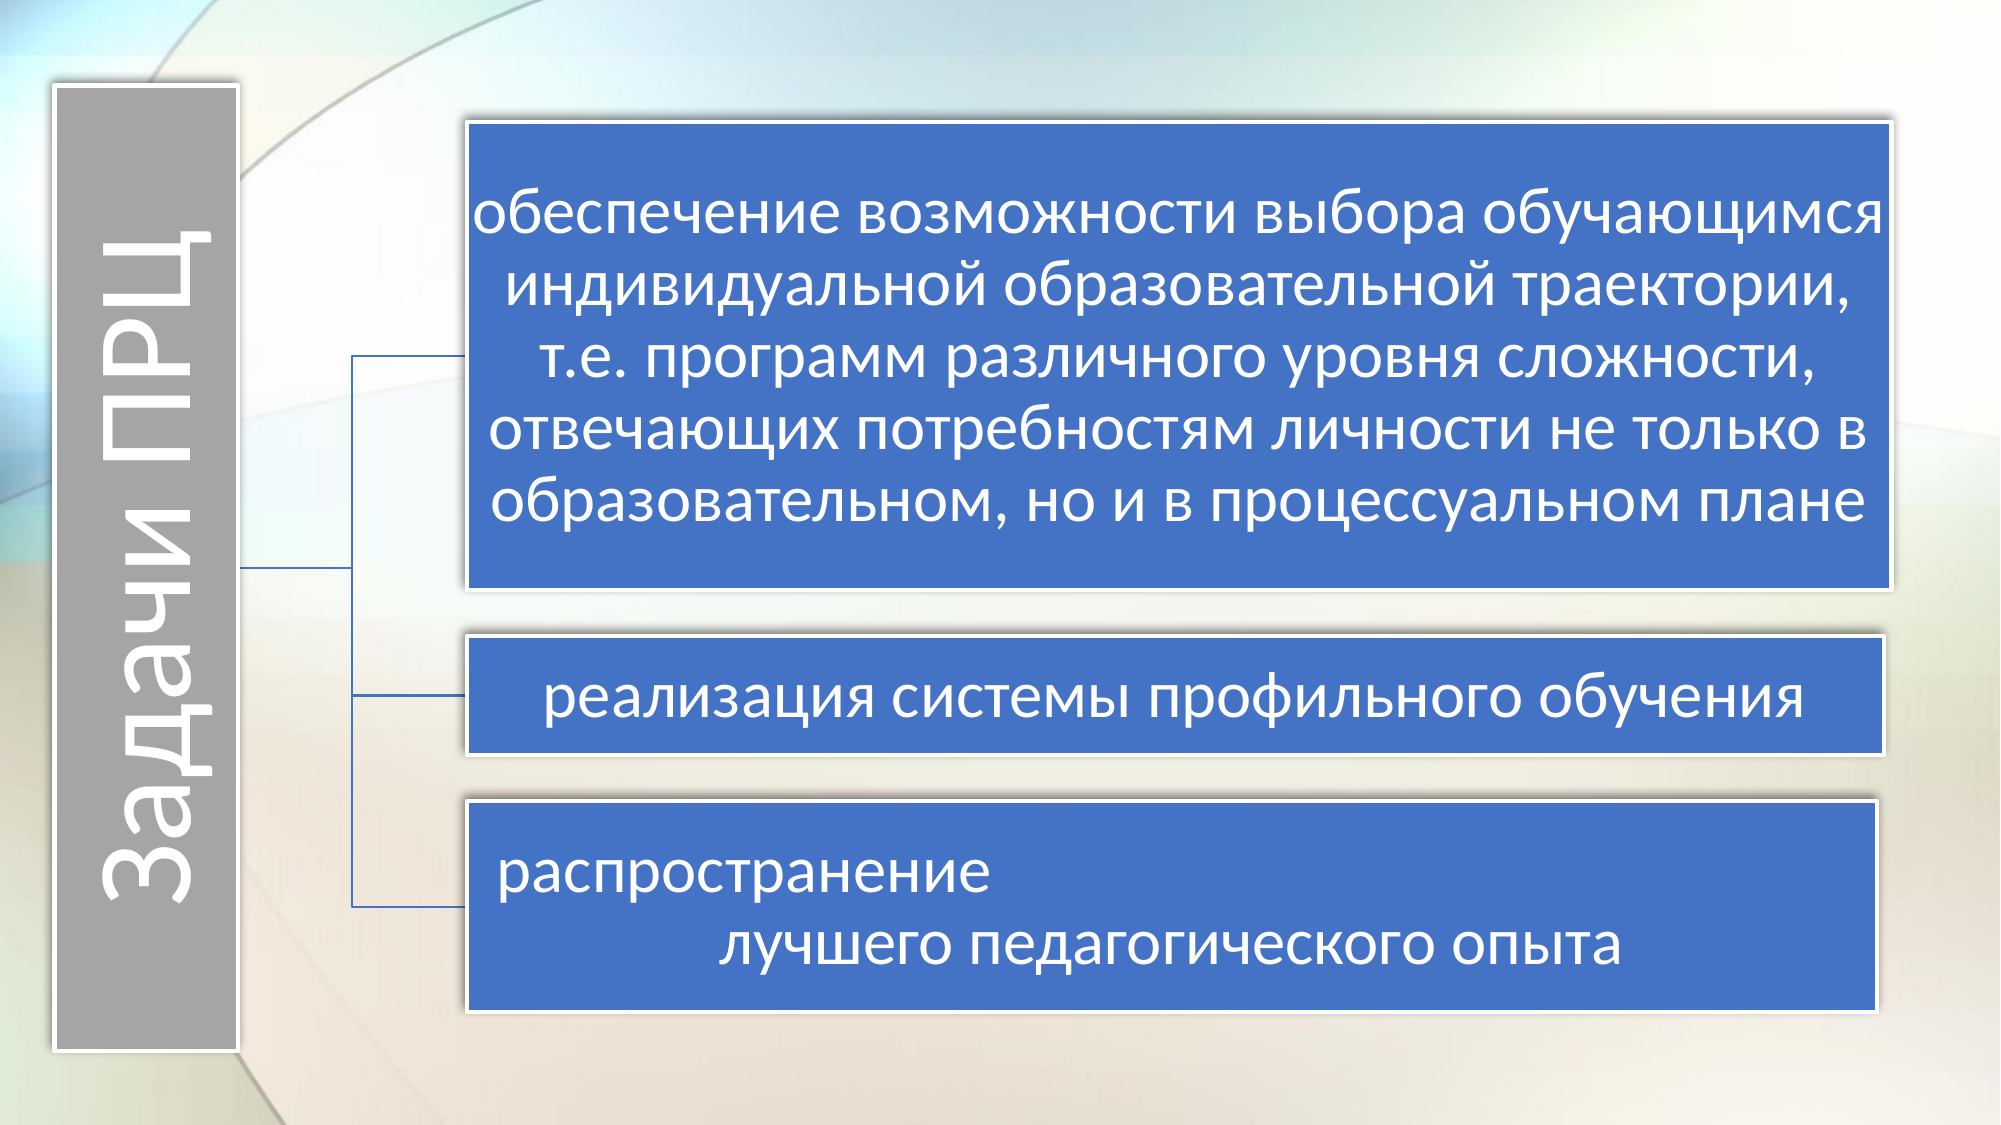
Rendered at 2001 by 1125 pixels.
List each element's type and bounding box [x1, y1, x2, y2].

picture [0, 0, 2001, 1125]
text_box [54, 83, 2000, 1052]
